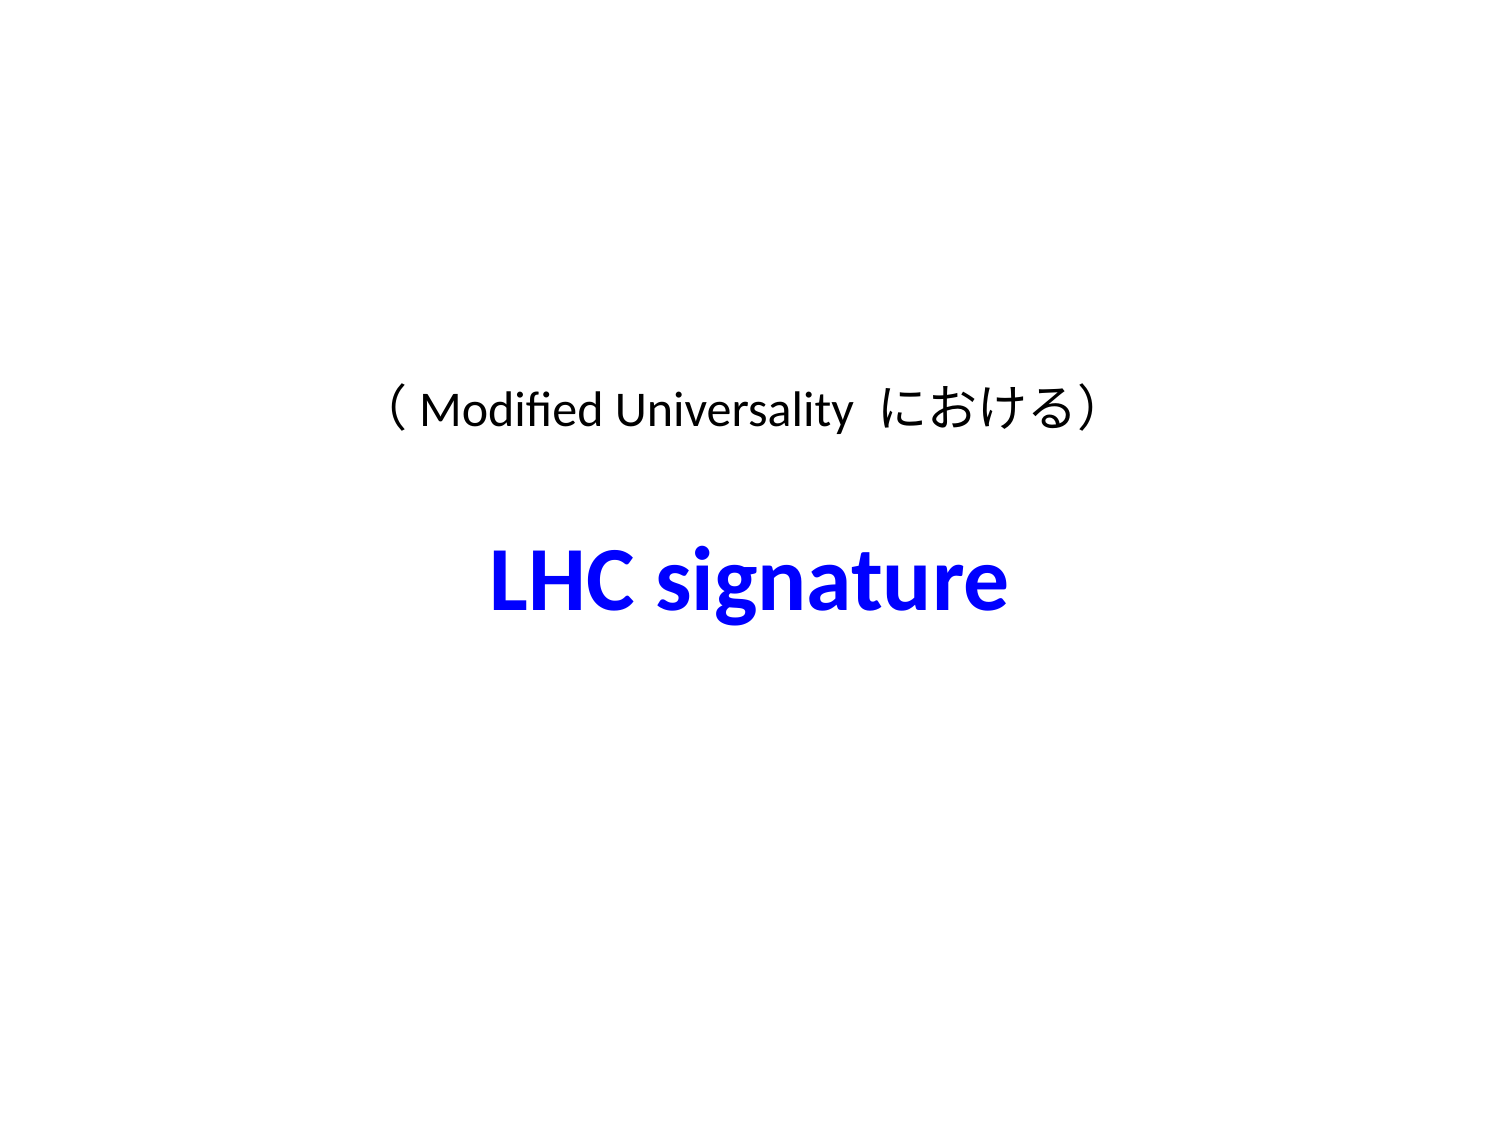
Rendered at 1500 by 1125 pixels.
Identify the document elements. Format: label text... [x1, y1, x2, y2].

text_box （Modified Universality における） [342, 369, 1143, 445]
title LHC signature [75, 480, 1425, 668]
